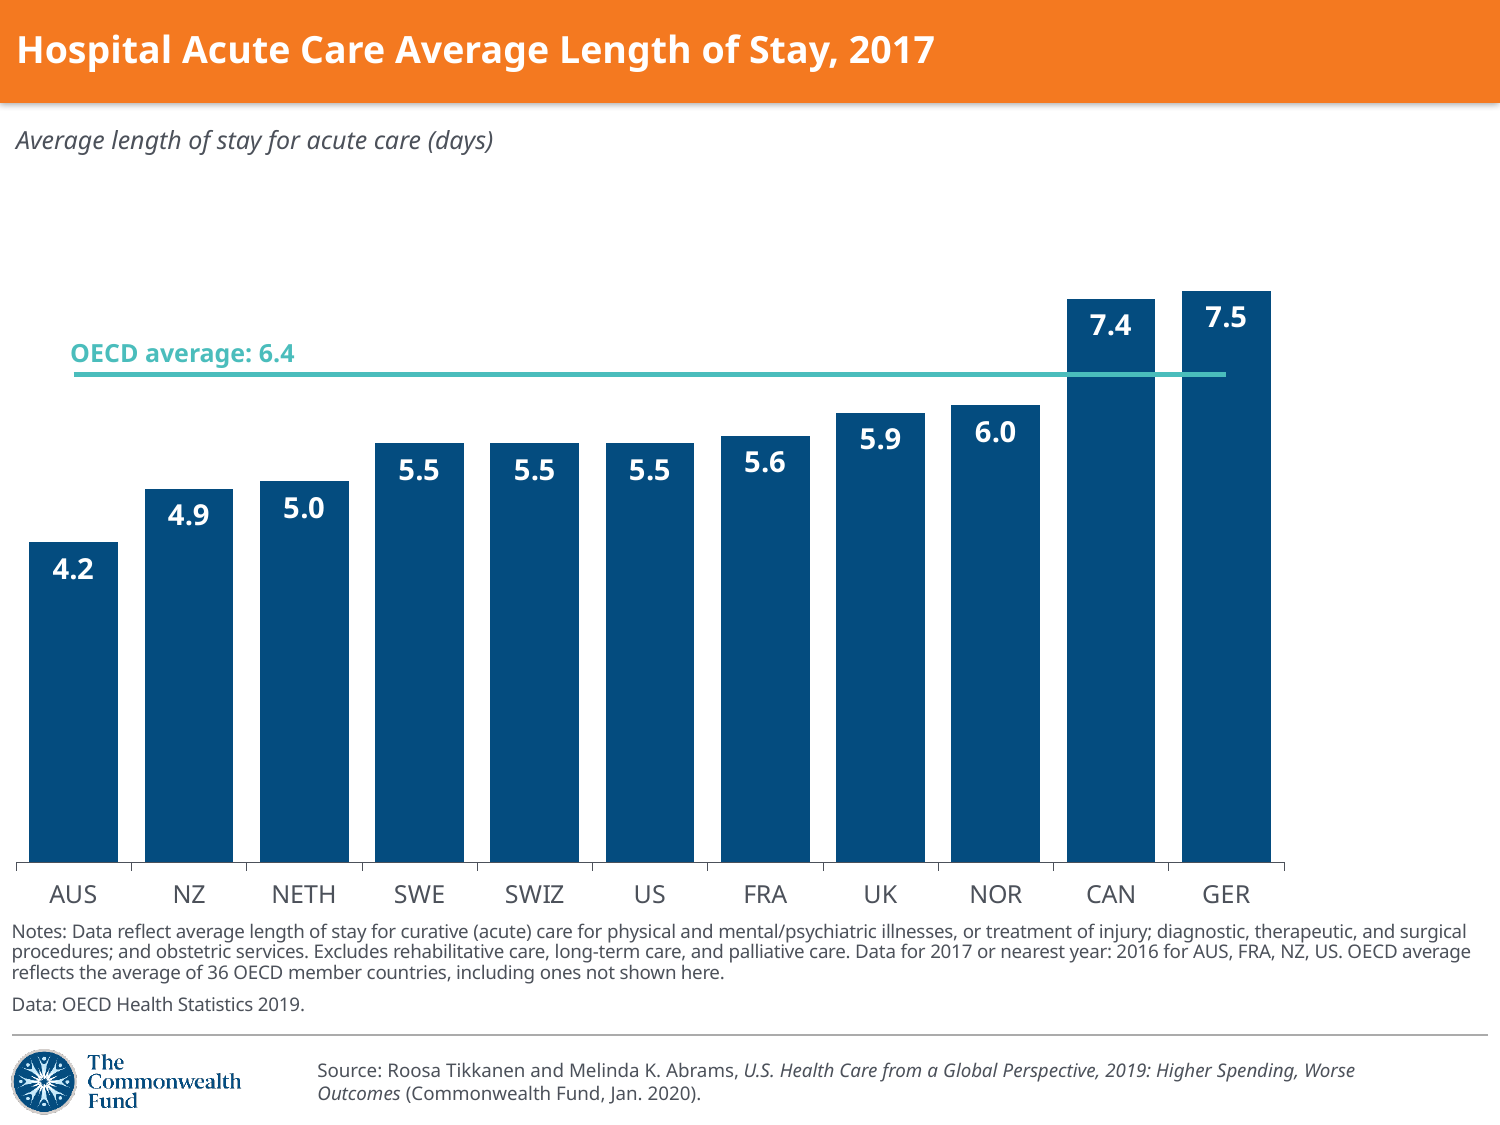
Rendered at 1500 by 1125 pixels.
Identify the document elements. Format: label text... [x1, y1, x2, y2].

list Notes: Data reflect average length of stay for curative (acute) care for physical and mental/psychiatric illnesses, or treatment of injury; diagnostic, therapeutic, and surgical procedures; and obstetric services. Excludes rehabilitative care, long-term care, and palliative care. Data for 2017 or nearest year: 2016 for AUS, FRA, NZ, US. OECD average reflects the average of 36 OECD member countries, including ones not shown here. Data: OECD Health Statistics 2019. [11, 912, 1489, 1016]
text_box Average length of stay for acute care (days) [16, 124, 738, 155]
chart [11, 172, 1289, 912]
title Hospital Acute Care Average Length of Stay, 2017 [16, 0, 1493, 104]
picture [5, 1040, 248, 1118]
